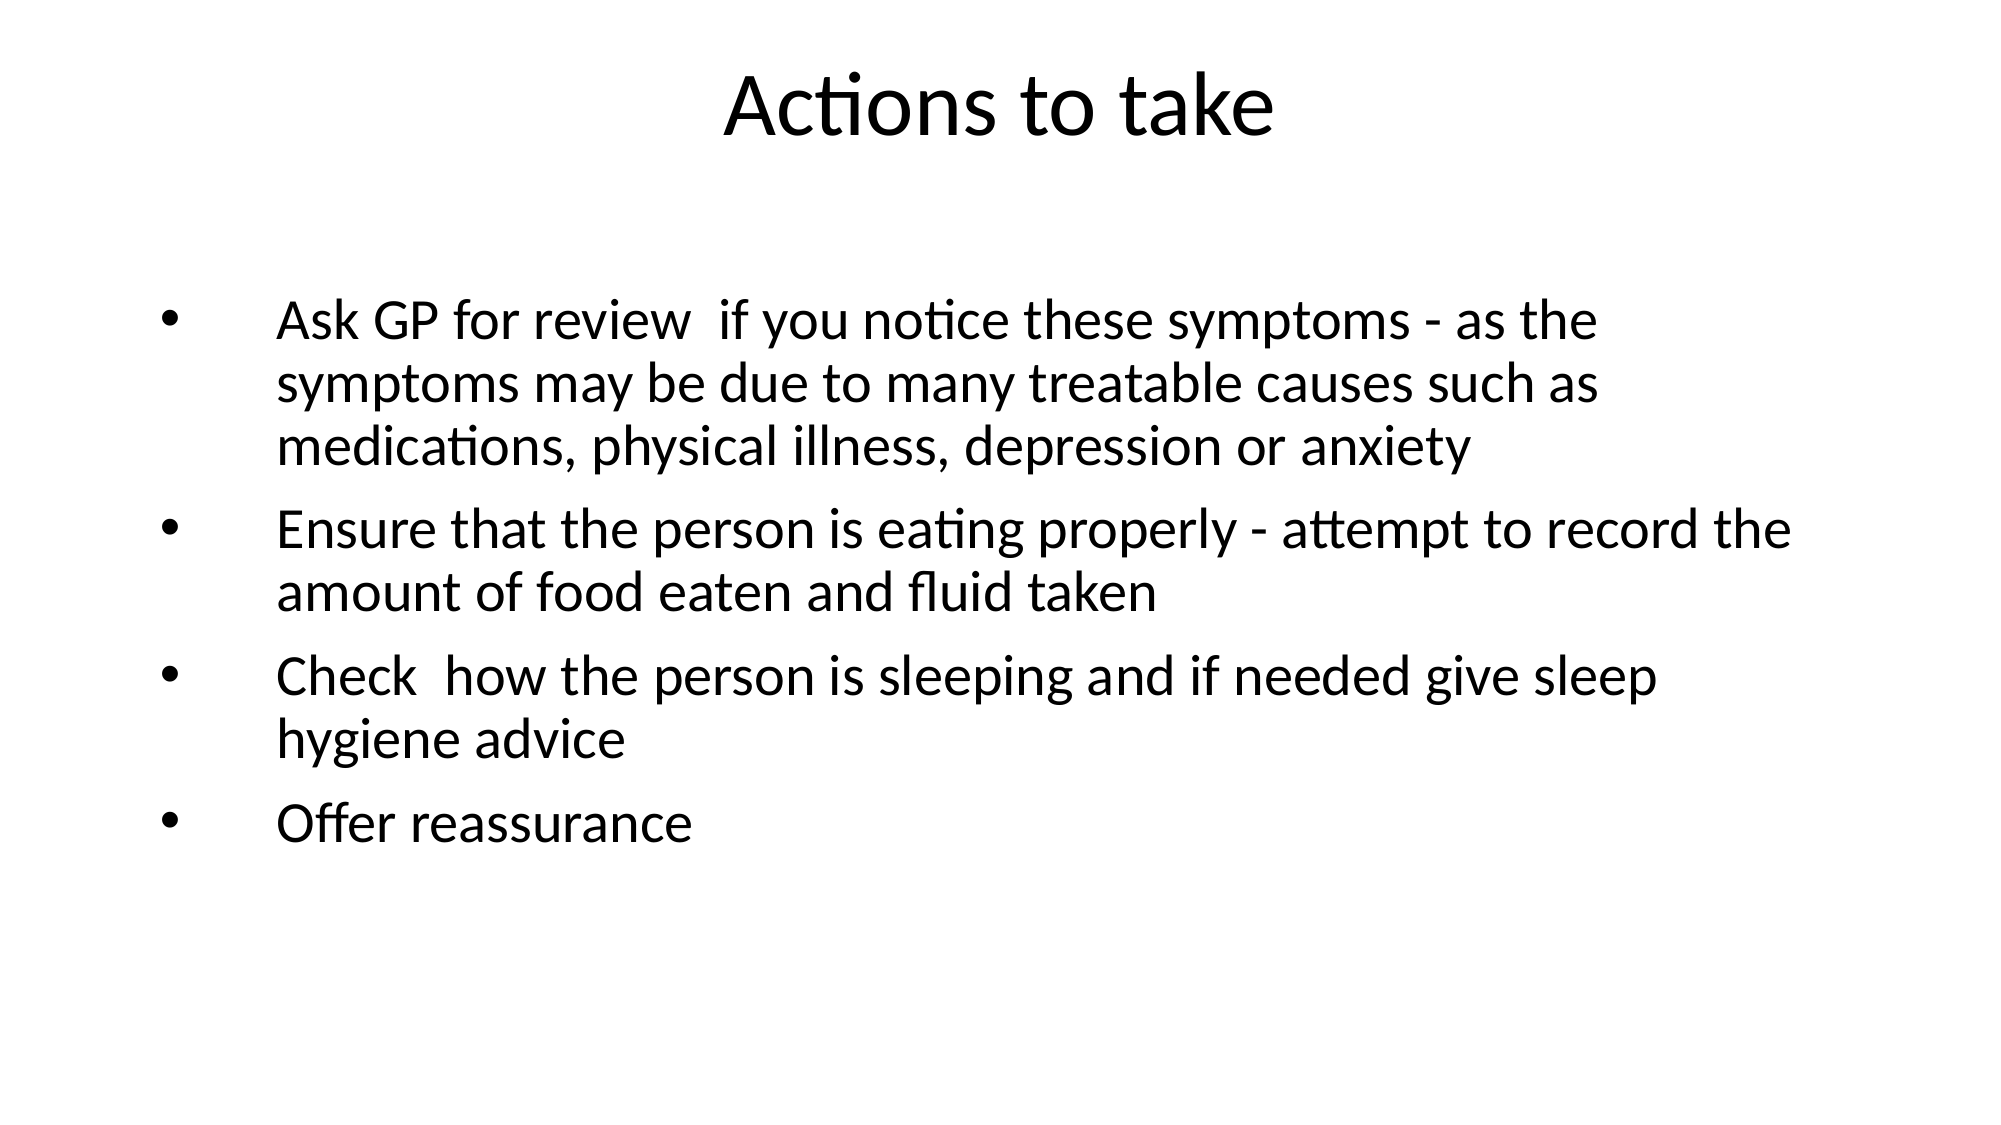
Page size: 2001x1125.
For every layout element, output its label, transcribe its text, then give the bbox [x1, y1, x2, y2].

title Actions to take [137, 0, 1863, 191]
list Ask GP for review if you notice these symptoms - as the symptoms may be due to many treatable causes such as medications, physical illness, depression or anxiety Ensure that the person is eating properly - attempt to record the amount of food eaten and fluid taken Check how the person is sleeping and if needed give sleep hygiene advice Offer reassurance [137, 191, 1863, 1045]
